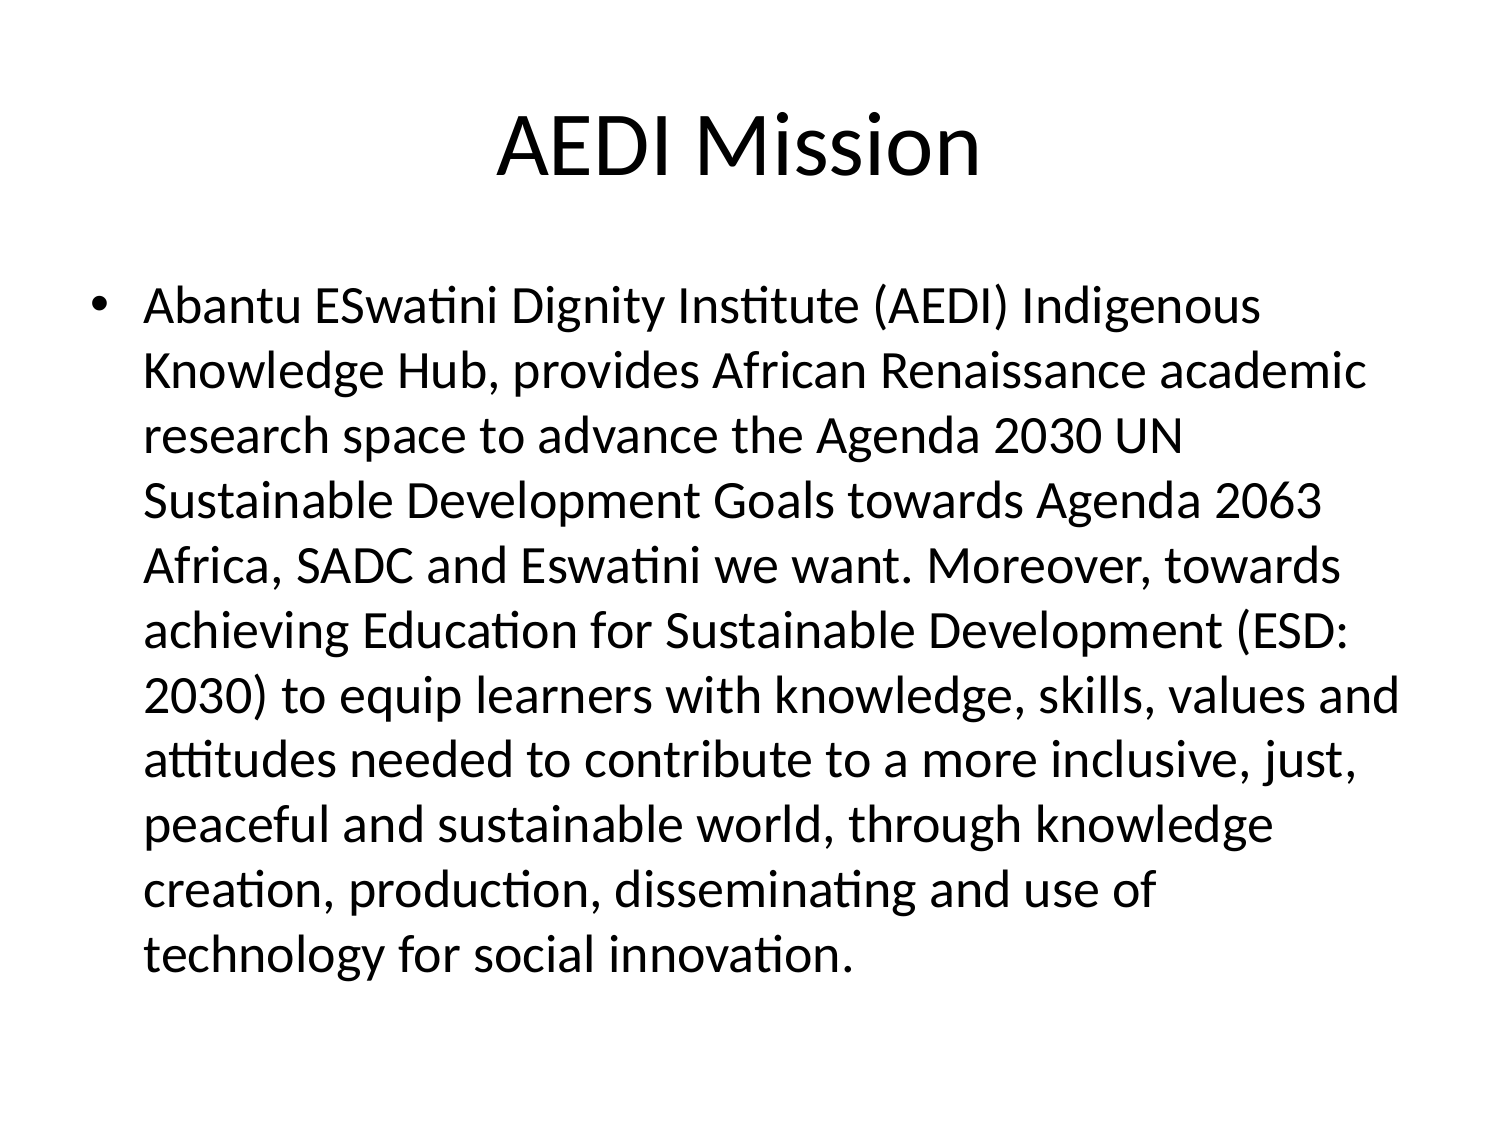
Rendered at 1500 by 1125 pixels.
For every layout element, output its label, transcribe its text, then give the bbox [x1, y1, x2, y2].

list Abantu ESwatini Dignity Institute (AEDI) Indigenous Knowledge Hub, provides African Renaissance academic research space to advance the Agenda 2030 UN Sustainable Development Goals towards Agenda 2063 Africa, SADC and Eswatini we want. Moreover, towards achieving Education for Sustainable Development (ESD: 2030) to equip learners with knowledge, skills, values and attitudes needed to contribute to a more inclusive, just, peaceful and sustainable world, through knowledge creation, production, disseminating and use of technology for social innovation. [75, 262, 1425, 1005]
title AEDI Mission [75, 45, 1425, 233]
